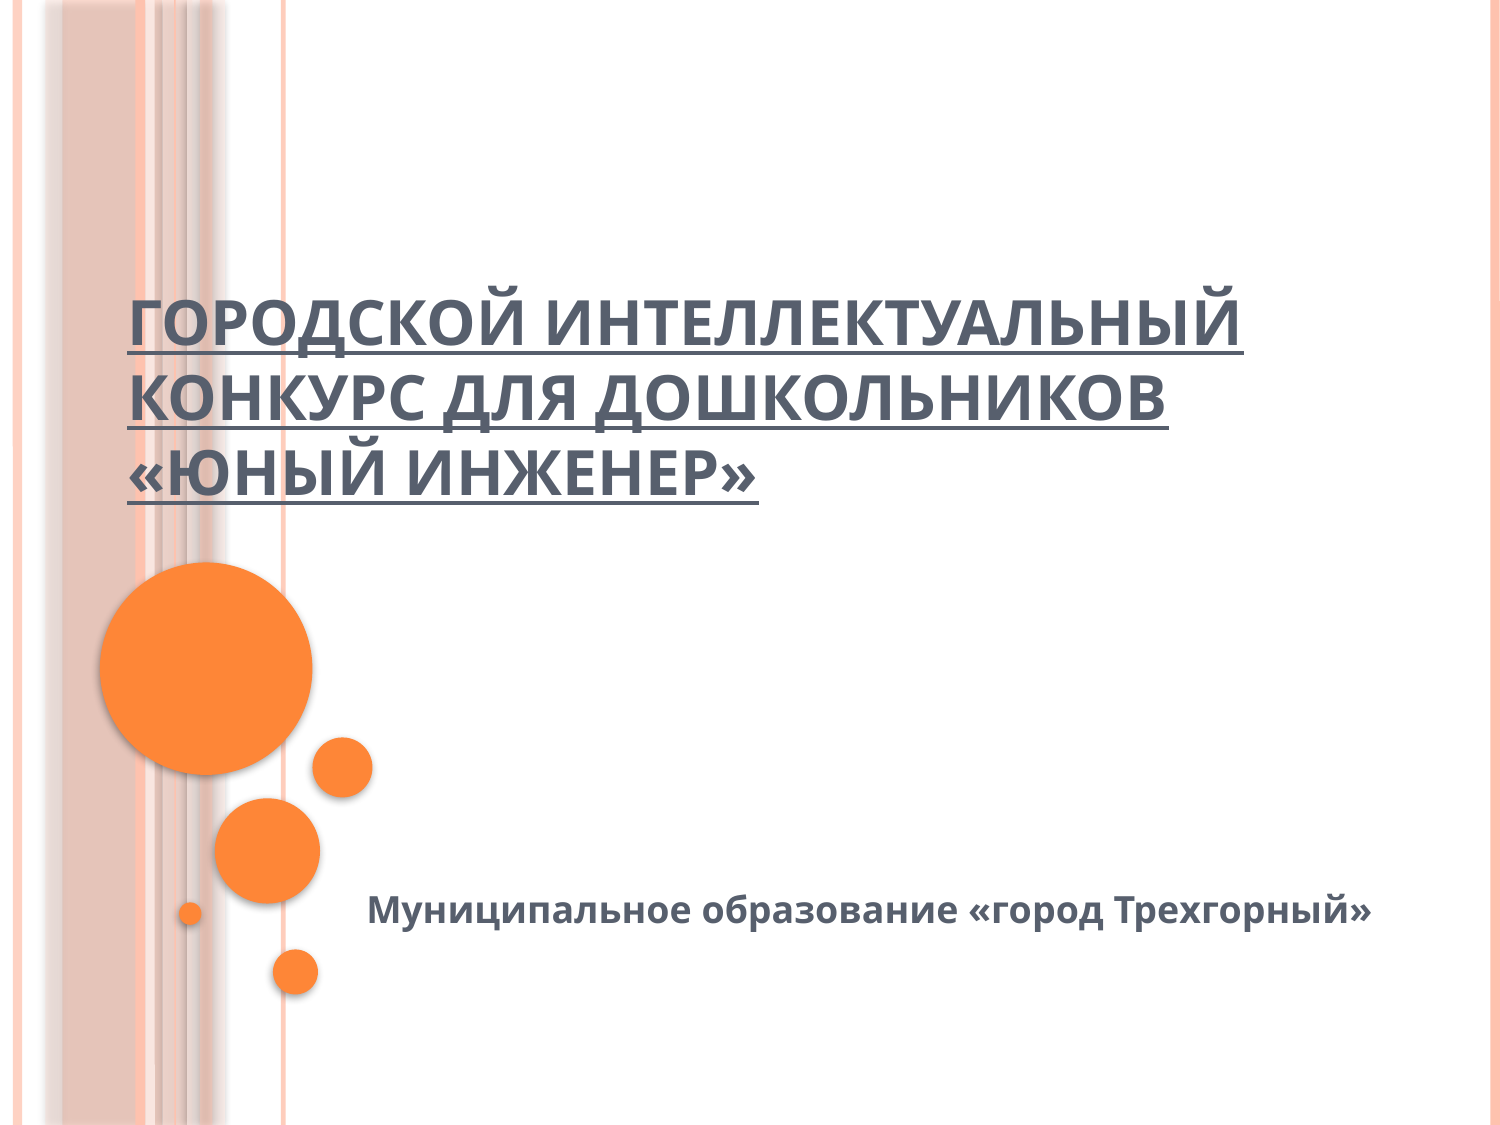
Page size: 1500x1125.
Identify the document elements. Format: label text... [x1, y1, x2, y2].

subtitle Муниципальное образование «город Трехгорный» [351, 878, 1411, 1008]
title Городской интеллектуальный конкурс для дошкольников «Юный инженер» [112, 246, 1388, 591]
